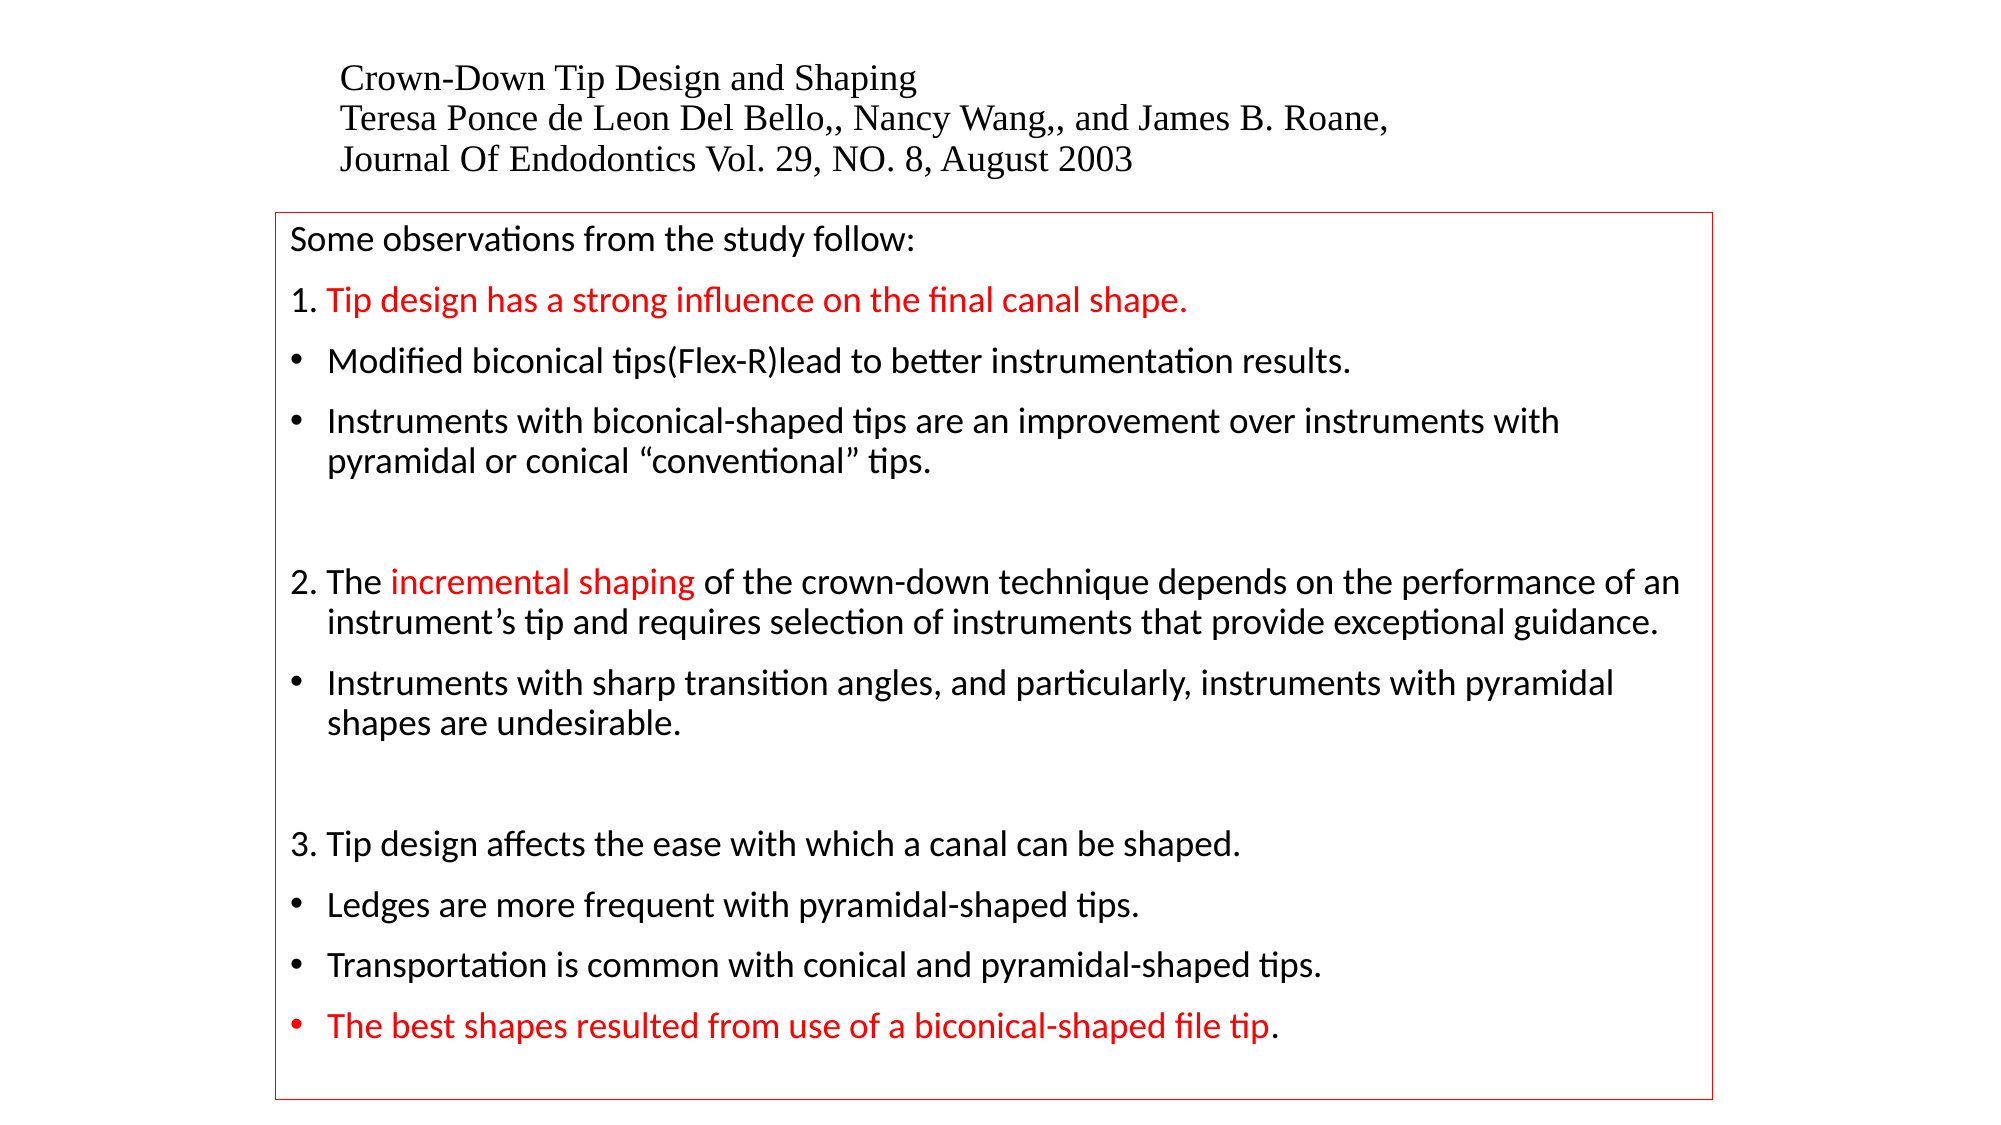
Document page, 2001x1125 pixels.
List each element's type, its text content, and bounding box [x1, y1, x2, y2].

list Some observations from the study follow: 1. Tip design has a strong influence on the final canal shape. Modified biconical tips(Flex-R)lead to better instrumentation results. Instruments with biconical-shaped tips are an improvement over instruments with pyramidal or conical “conventional” tips. 2. The incremental shaping of the crown-down technique depends on the performance of an instrument’s tip and requires selection of instruments that provide exceptional guidance. Instruments with sharp transition angles, and particularly, instruments with pyramidal shapes are undesirable. 3. Tip design affects the ease with which a canal can be shaped. Ledges are more frequent with pyramidal-shaped tips. Transportation is common with conical and pyramidal-shaped tips. The best shapes resulted from use of a biconical-shaped file tip. [275, 212, 1713, 1100]
title Crown-Down Tip Design and Shaping Teresa Ponce de Leon Del Bello,, Nancy Wang,, and James B. Roane, Journal Of Endodontics Vol. 29, NO. 8, August 2003 [324, 24, 1675, 213]
